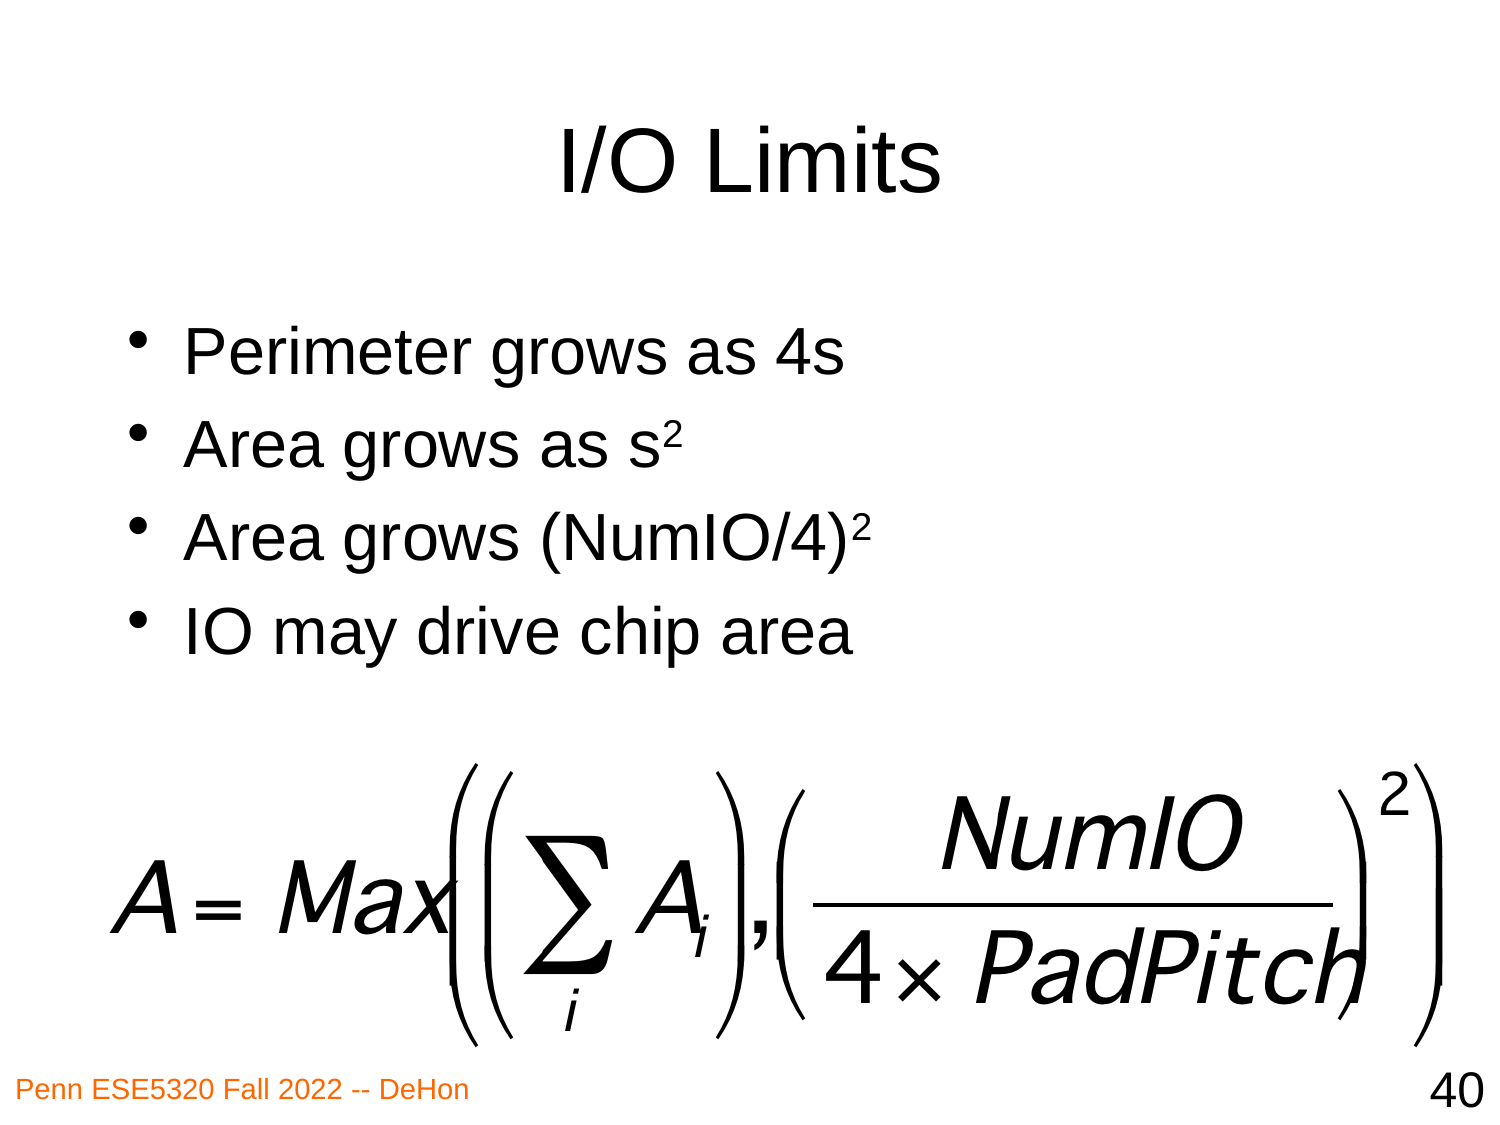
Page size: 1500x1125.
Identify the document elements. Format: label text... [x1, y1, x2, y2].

list Perimeter grows as 4s Area grows as s2 Area grows (NumIO/4)2 IO may drive chip area [112, 299, 1388, 748]
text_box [87, 749, 1453, 1062]
slide_number 40 [1187, 1049, 1500, 1125]
title I/O Limits [112, 62, 1388, 251]
slide_number Penn ESE5320 Fall 2022 -- DeHon [0, 1062, 576, 1125]
